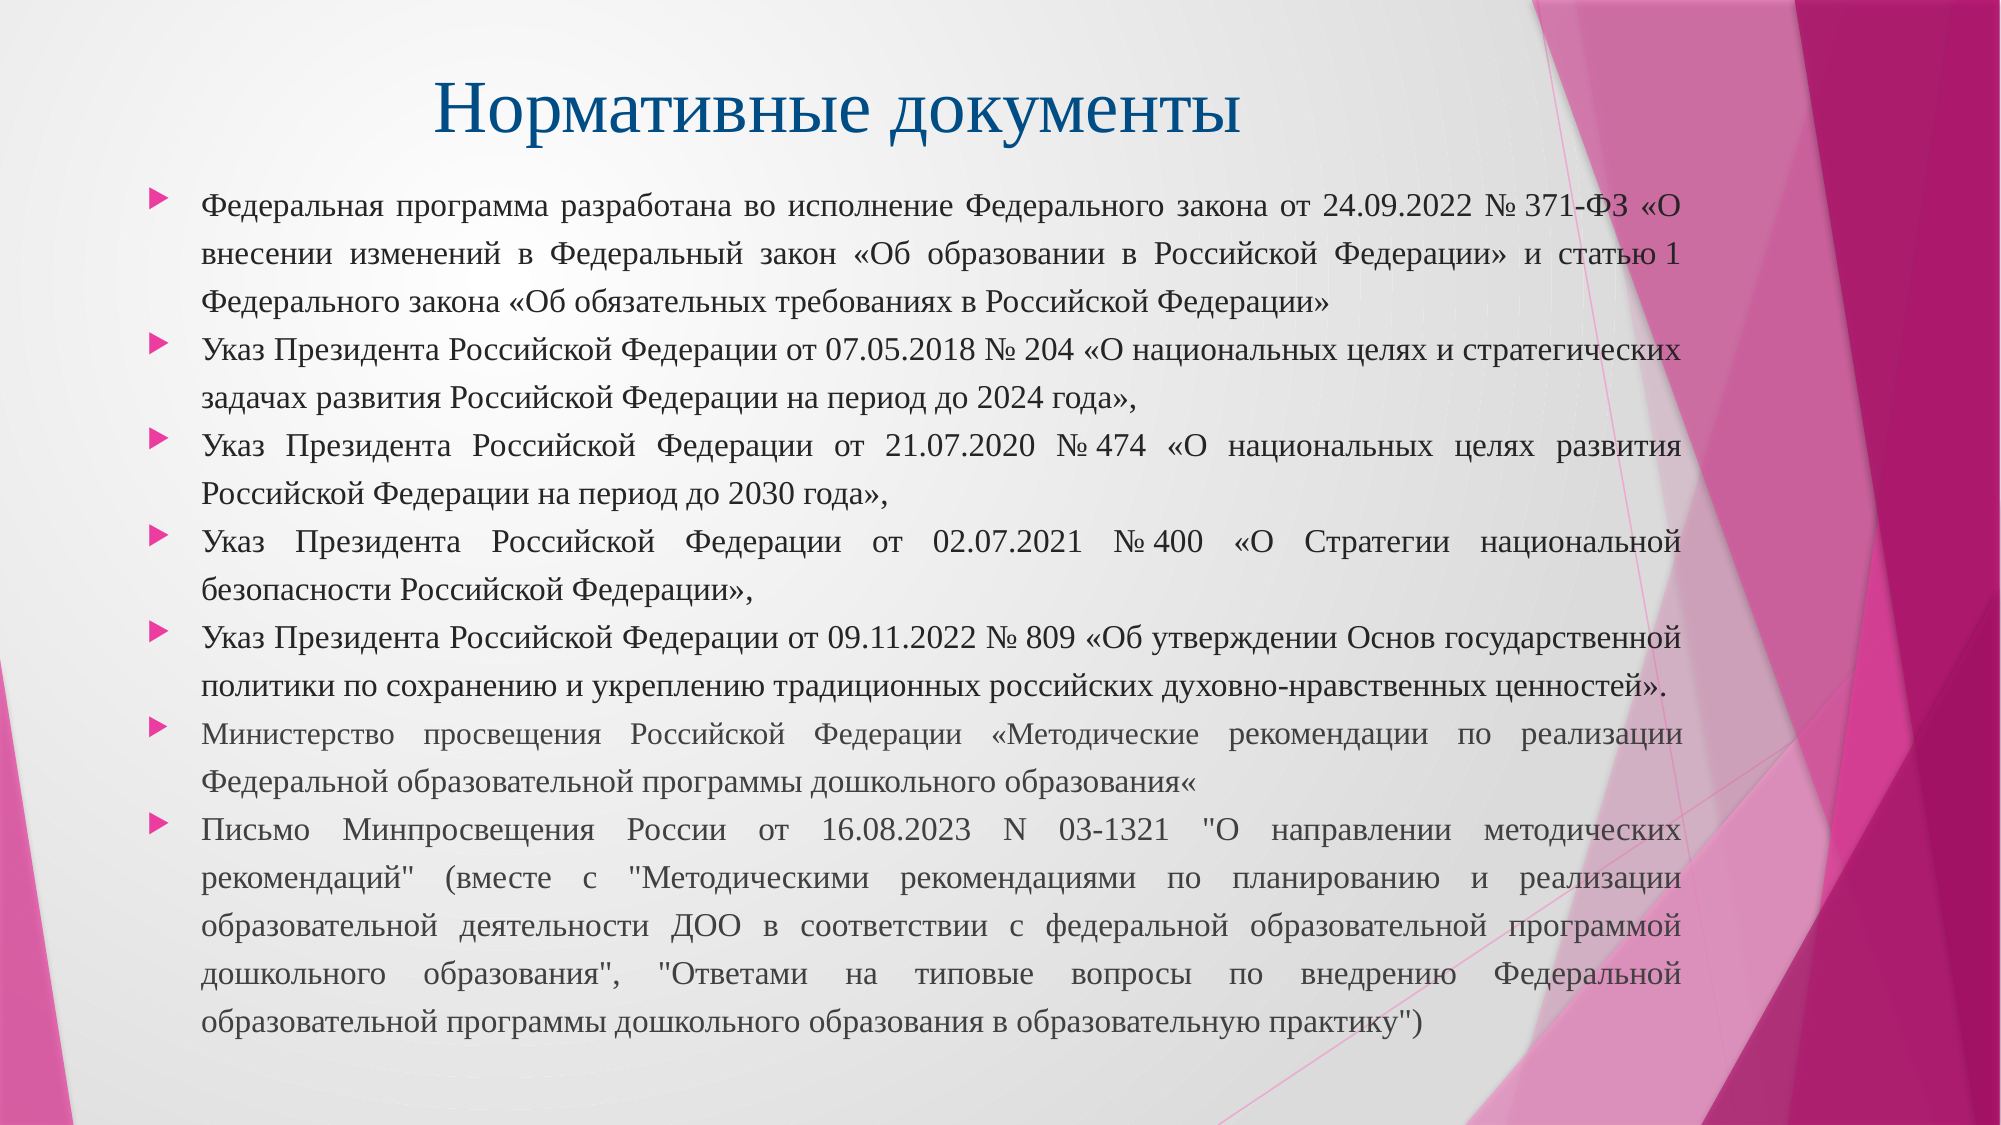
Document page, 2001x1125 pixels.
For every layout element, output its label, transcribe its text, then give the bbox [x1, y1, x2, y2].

list Федеральная программа разработана во исполнение Федерального закона от 24.09.2022 № 371-ФЗ «О внесении изменений в Федеральный закон «Об образовании в Российской Федерации» и статью 1 Федерального закона «Об обязательных требованиях в Российской Федерации» Указ Президента Российской Федерации от 07.05.2018 № 204 «О национальных целях и стратегических задачах развития Российской Федерации на период до 2024 года», Указ Президента Российской Федерации от 21.07.2020 № 474 «О национальных целях развития Российской Федерации на период до 2030 года», Указ Президента Российской Федерации от 02.07.2021 № 400 «О Стратегии национальной безопасности Российской Федерации», Указ Президента Российской Федерации от 09.11.2022 № 809 «Об утверждении Основ государственной политики по сохранению и укреплению традиционных российских духовно-нравственных ценностей». Министерство просвещения Российской Федерации «Методические рекомендации по реализации Федеральной образовательной программы дошкольного образования« Письмо Минпросвещения России от 16.08.2023 N 03-1321 "О направлении методических рекомендаций" (вместе с "Методическими рекомендациями по планированию и реализации образовательной деятельности ДОО в соответствии с федеральной образовательной программой дошкольного образования", "Ответами на типовые вопросы по внедрению Федеральной образовательной программы дошкольного образования в образовательную практику") [131, 167, 1699, 1104]
title Нормативные документы [133, 49, 1544, 167]
